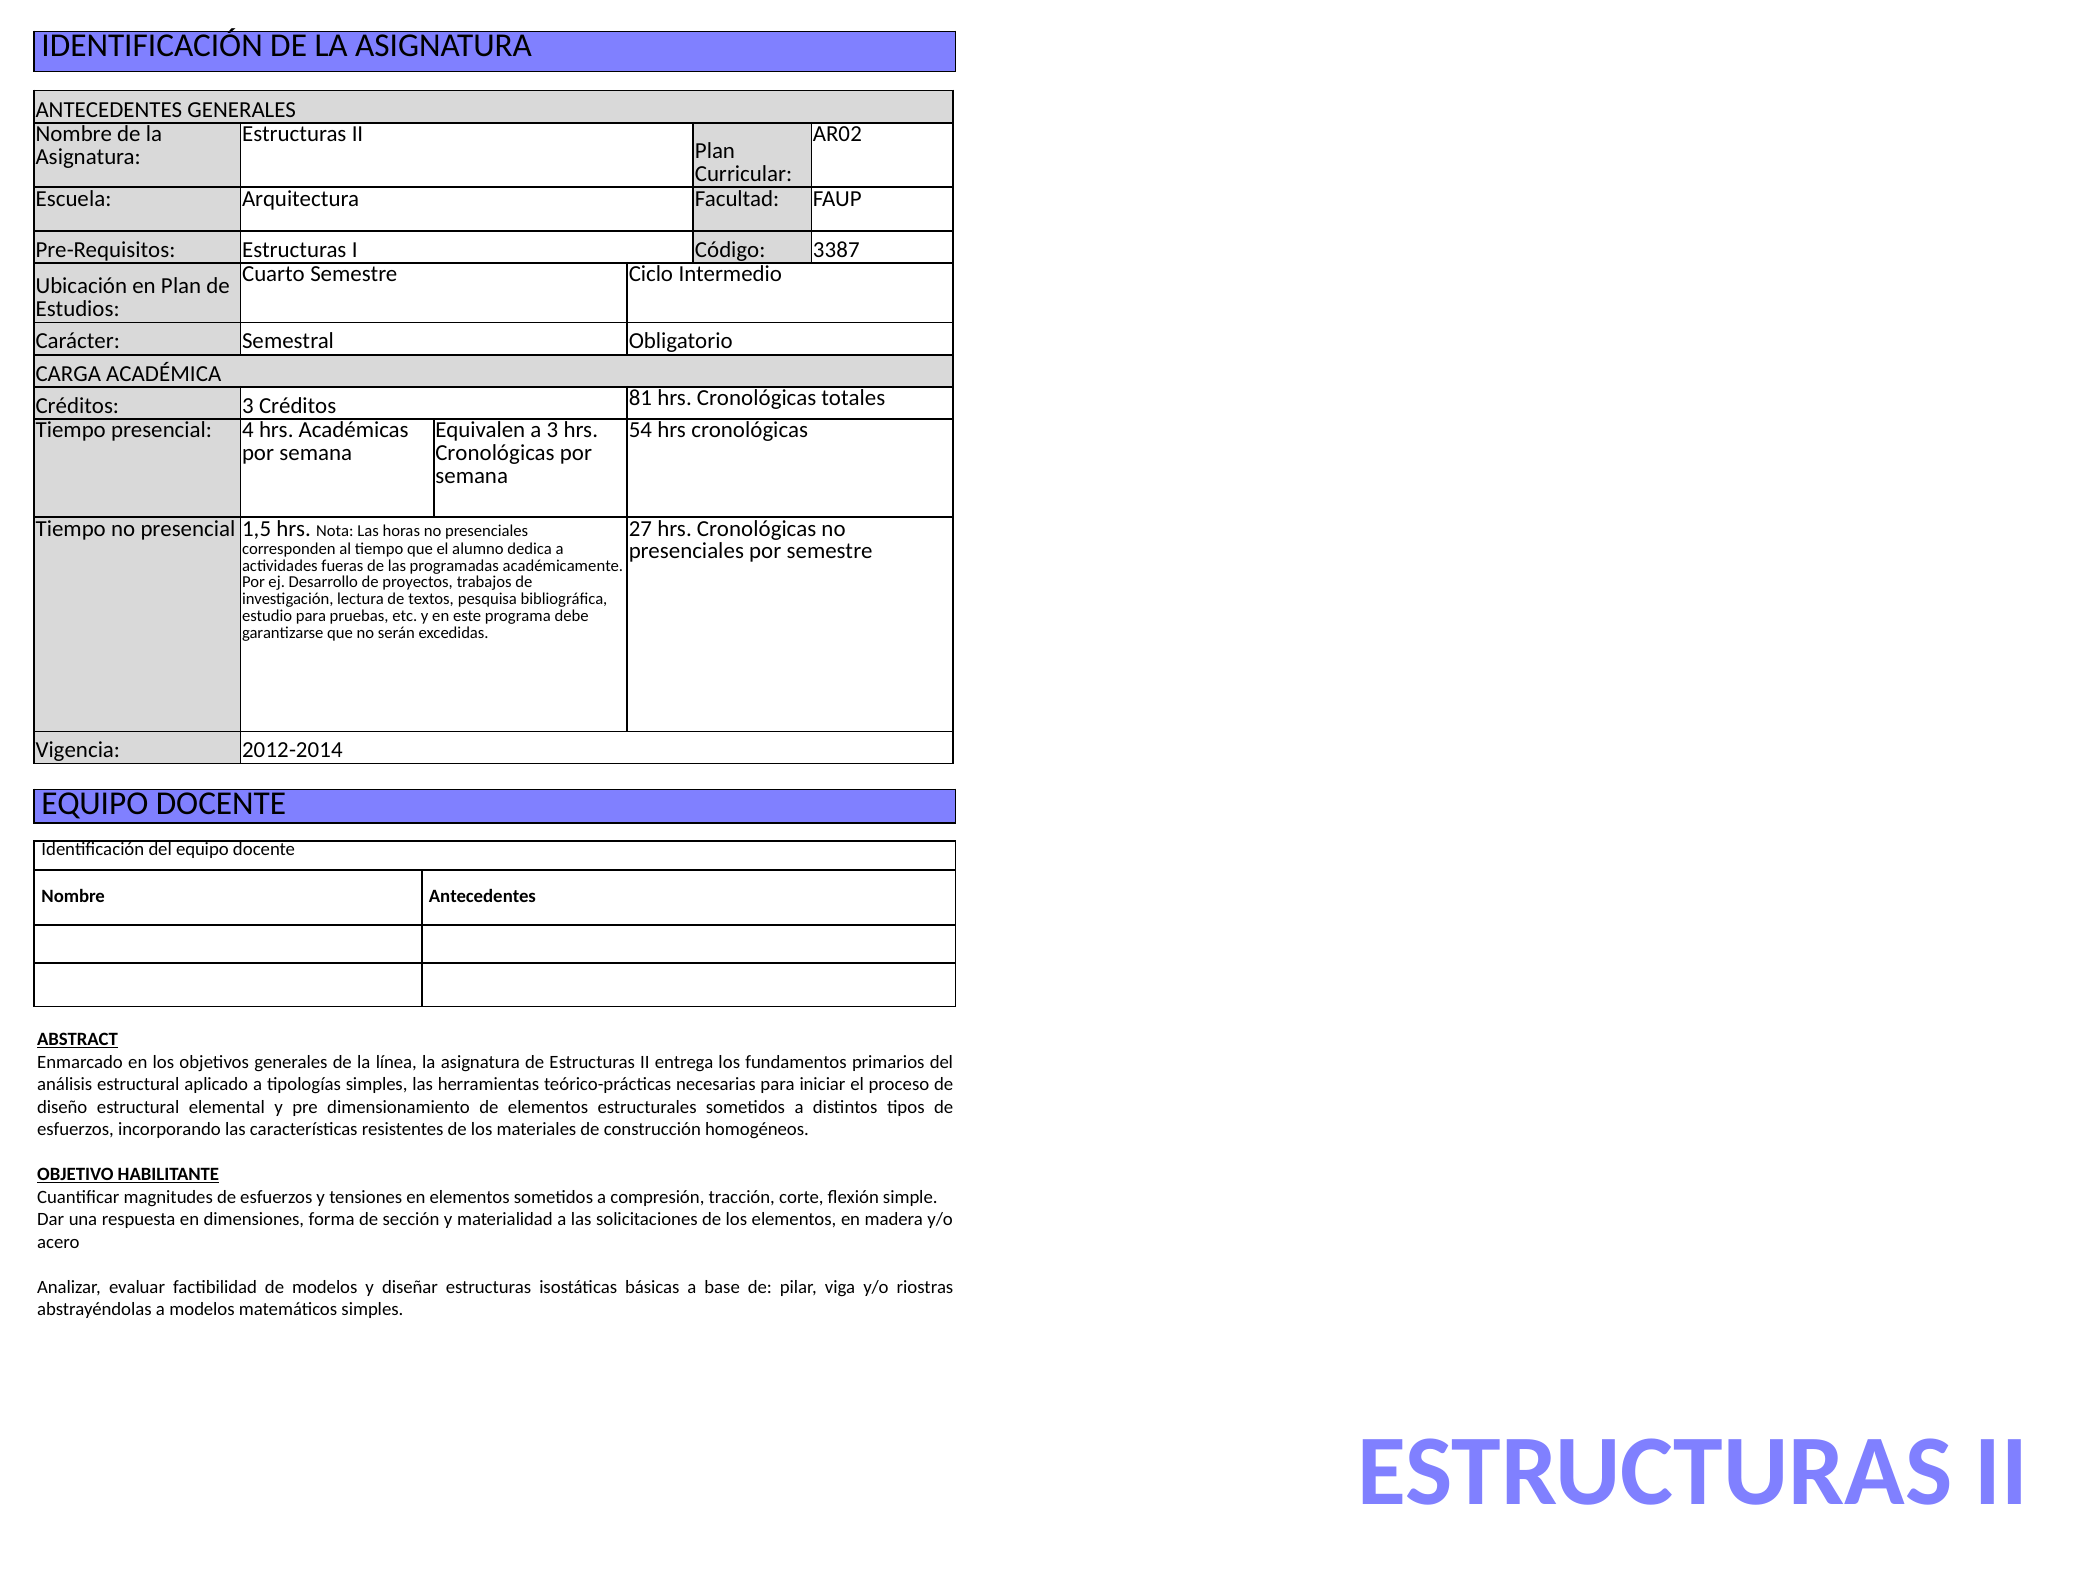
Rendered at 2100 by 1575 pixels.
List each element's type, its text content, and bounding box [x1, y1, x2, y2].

table_header IDENTIFICACIÓN DE LA ASIGNATURA [35, 32, 955, 71]
table_cell Escuela: [35, 188, 240, 230]
table_cell 4 hrs. Académicas por semana [241, 420, 433, 516]
table_cell Equivalen a 3 hrs. Cronológicas por semana [435, 420, 626, 516]
table_cell Facultad: [694, 188, 811, 230]
table_cell CARGA ACADÉMICA [35, 356, 952, 386]
table_cell 3387 [812, 232, 952, 262]
table_cell Antecedentes [423, 871, 955, 924]
table_cell Créditos: [35, 388, 240, 418]
table_cell Tiempo presencial: [35, 420, 240, 516]
table_cell Pre-Requisitos: [35, 232, 240, 262]
table_cell Ubicación en Plan de Estudios: [35, 264, 240, 322]
table_cell 54 hrs cronológicas [628, 420, 952, 516]
table_cell 2012-2014 [241, 732, 952, 763]
table_cell 3 Créditos [241, 388, 626, 418]
table_header EQUIPO DOCENTE [35, 790, 955, 822]
table_cell Obligatorio [628, 323, 952, 354]
table_header ANTECEDENTES GENERALES [35, 91, 952, 122]
table_cell Estructuras II [241, 124, 692, 186]
table_cell [423, 926, 955, 962]
table_cell Arquitectura [241, 188, 692, 230]
table_cell Semestral [241, 323, 626, 354]
table_cell 1,5 hrs. Nota: Las horas no presenciales corresponden al tiempo que el alumno dedica a actividades fueras de las programadas académicamente. Por ej. Desarrollo de proyectos, trabajos de investigación, lectura de textos, pesquisa bibliográfica, estudio para pruebas, etc. y en este programa debe garantizarse que no serán excedidas. [241, 518, 626, 731]
table_cell Nombre de la Asignatura: [35, 124, 240, 186]
table_cell Nombre [35, 871, 421, 924]
table_cell [423, 964, 955, 1006]
table_cell Estructuras I [241, 232, 692, 262]
table_cell Cuarto Semestre [241, 264, 626, 322]
table_header Identificación del equipo docente [35, 842, 955, 869]
table_cell [35, 926, 421, 962]
table_cell Carácter: [35, 323, 240, 354]
table_cell Código: [694, 232, 811, 262]
text_box ESTRUCTURAS II [1132, 1397, 2066, 1532]
table_cell Vigencia: [35, 732, 240, 763]
table_cell [35, 964, 421, 1006]
text_box ABSTRACT Enmarcado en los objetivos generales de la línea, la asignatura de Estructuras II entrega los fundamentos primarios del análisis estructural aplicado a tipologías simples, las herramientas teórico-prácticas necesarias para iniciar el proceso de diseño estructural elemental y pre dimensionamiento de elementos estructurales sometidos a distintos tipos de esfuerzos, incorporando las características resistentes de los materiales de construcción homogéneos. OBJETIVO HABILITANTE Cuantificar magnitudes de esfuerzos y tensiones en elementos sometidos a compresión, tracción, corte, flexión simple. Dar una respuesta en dimensiones, forma de sección y materialidad a las solicitaciones de los elementos, en madera y/o acero Analizar, evaluar factibilidad de modelos y diseñar estructuras isostáticas básicas a base de: pilar, viga y/o riostras abstrayéndolas a modelos matemáticos simples. [22, 1019, 968, 1327]
table_cell AR02 [812, 124, 952, 186]
table_cell FAUP [812, 188, 952, 230]
table_cell 81 hrs. Cronológicas totales [628, 388, 952, 418]
table_cell Ciclo Intermedio [628, 264, 952, 322]
table_cell Tiempo no presencial [35, 518, 240, 731]
table_cell Plan Curricular: [694, 124, 811, 186]
table_cell 27 hrs. Cronológicas no presenciales por semestre [628, 518, 952, 731]
